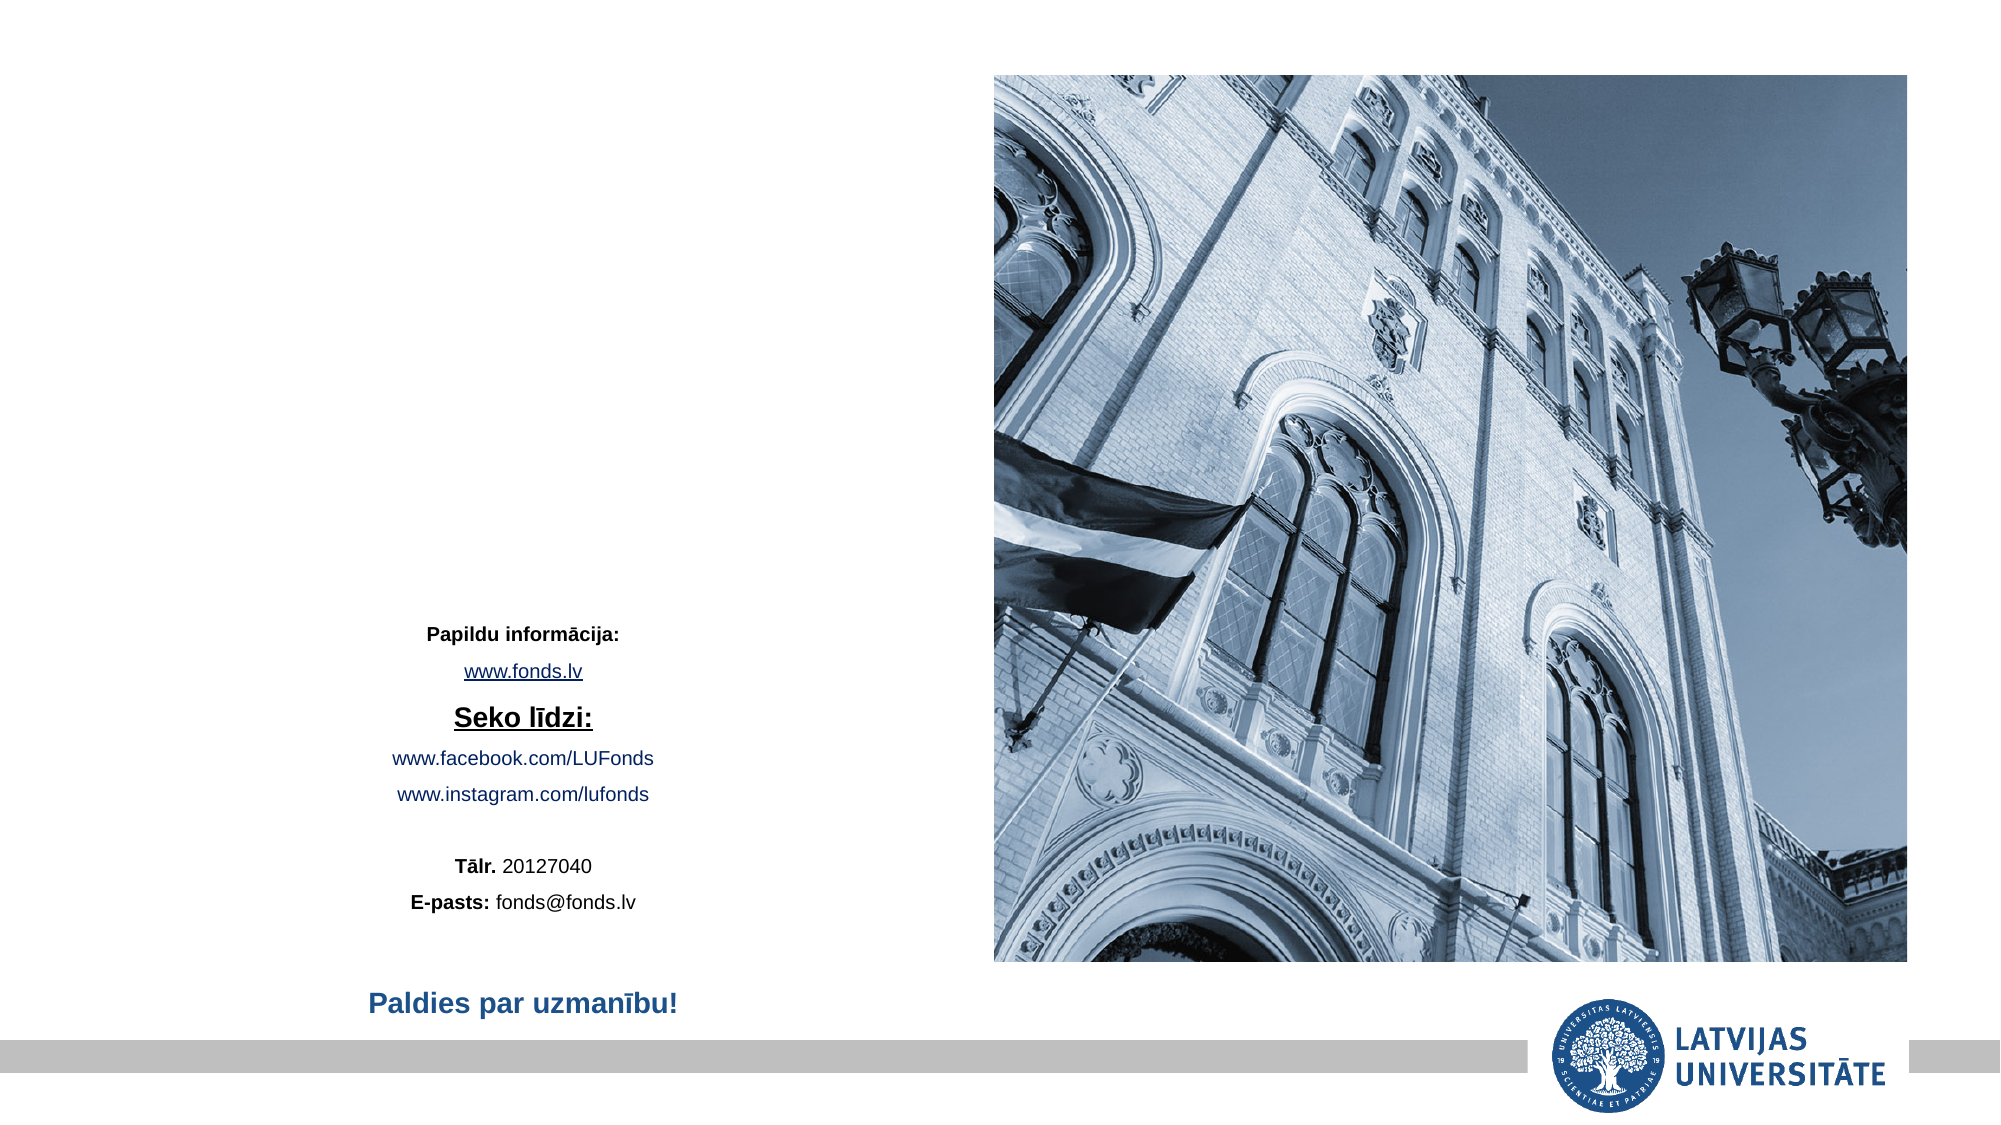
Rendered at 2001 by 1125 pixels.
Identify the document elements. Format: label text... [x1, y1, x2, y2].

picture [993, 74, 1908, 962]
picture [1552, 999, 1885, 1113]
title Papildu informācija: www.fonds.lv Seko līdzi: www.facebook.com/LUFonds www.instagram.com/lufonds Tālr. 20127040 E-pasts: fonds@fonds.lv Paldies par uzmanību! [92, 602, 955, 1063]
